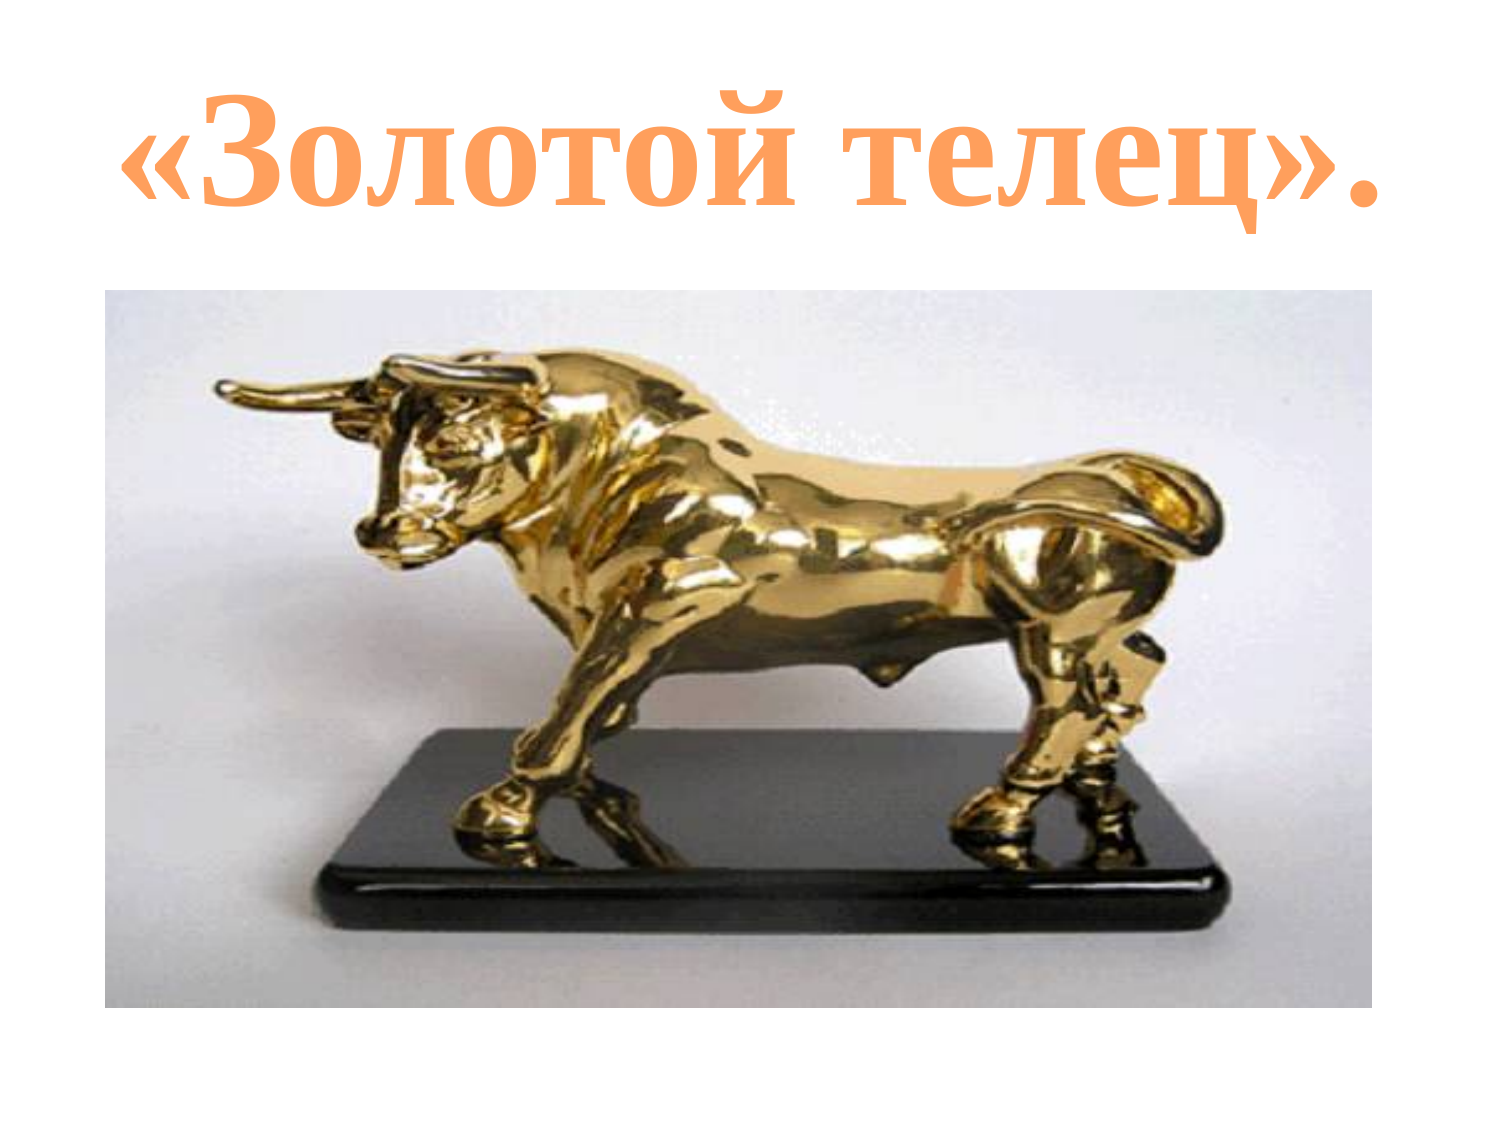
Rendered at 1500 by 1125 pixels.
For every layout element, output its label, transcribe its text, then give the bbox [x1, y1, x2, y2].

title «Золотой телец». [75, 45, 1425, 233]
picture [105, 290, 1372, 1008]
